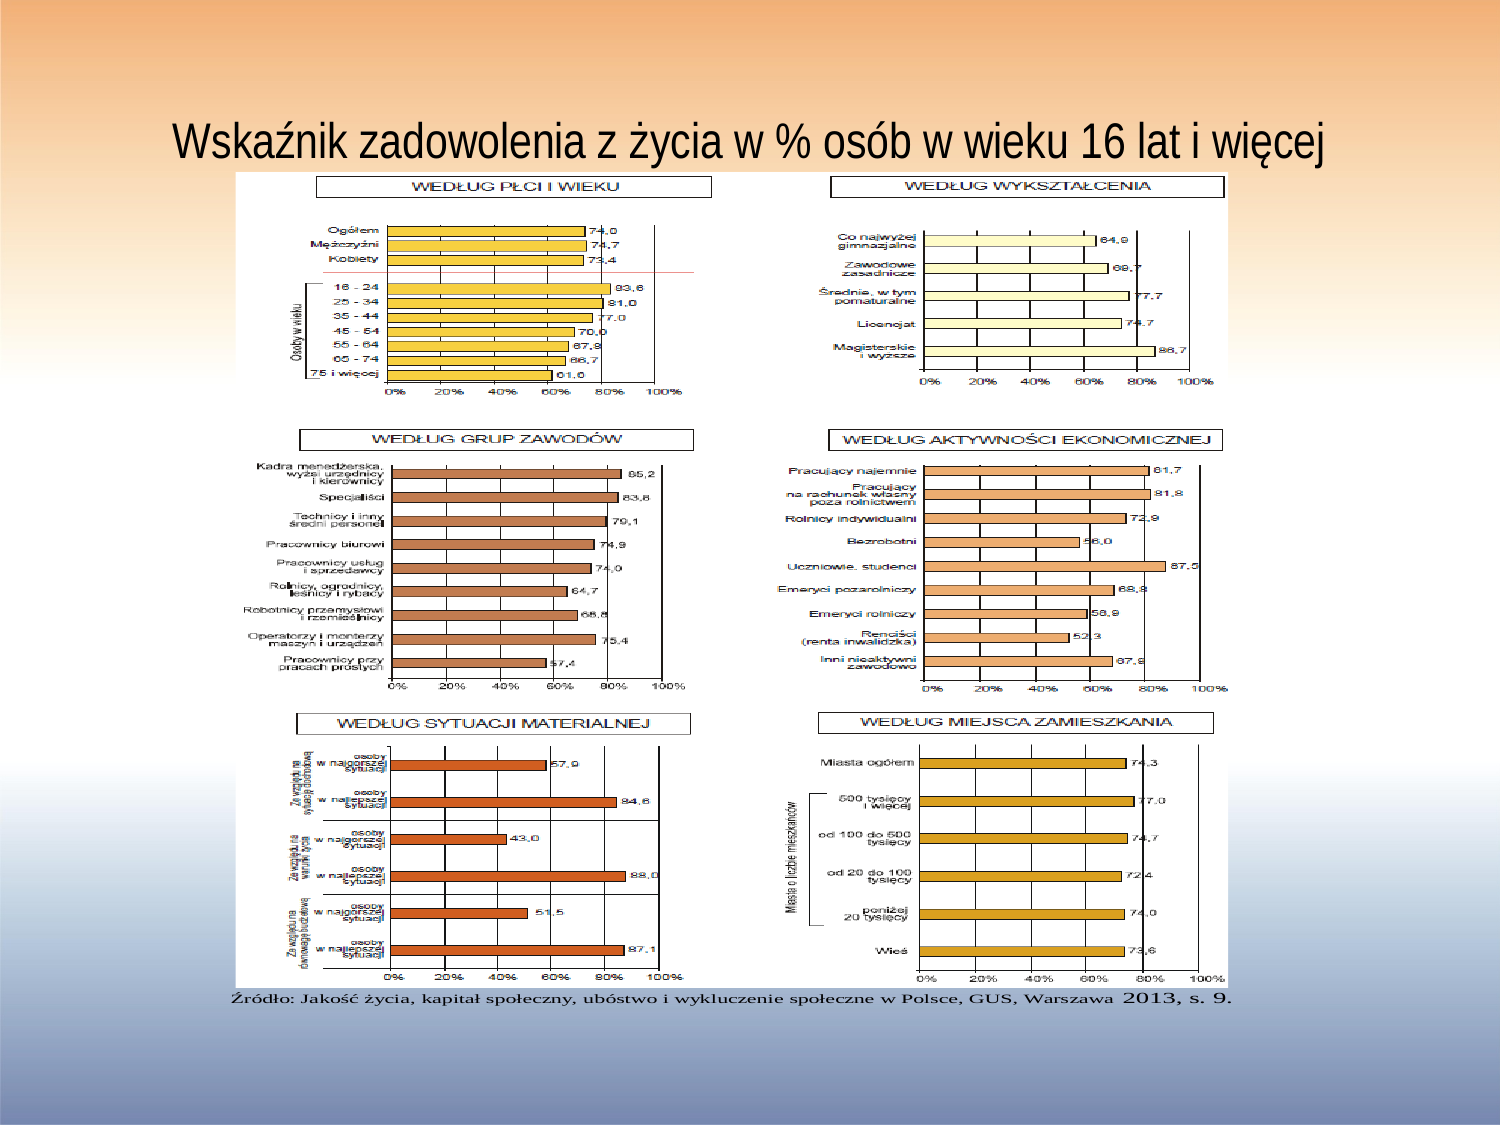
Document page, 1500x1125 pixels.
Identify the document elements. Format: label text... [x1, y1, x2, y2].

picture [0, 0, 1500, 1125]
title Wskaźnik zadowolenia z życia w % osób w wieku 16 lat i więcej [75, 45, 1425, 233]
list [182, 172, 1282, 1012]
